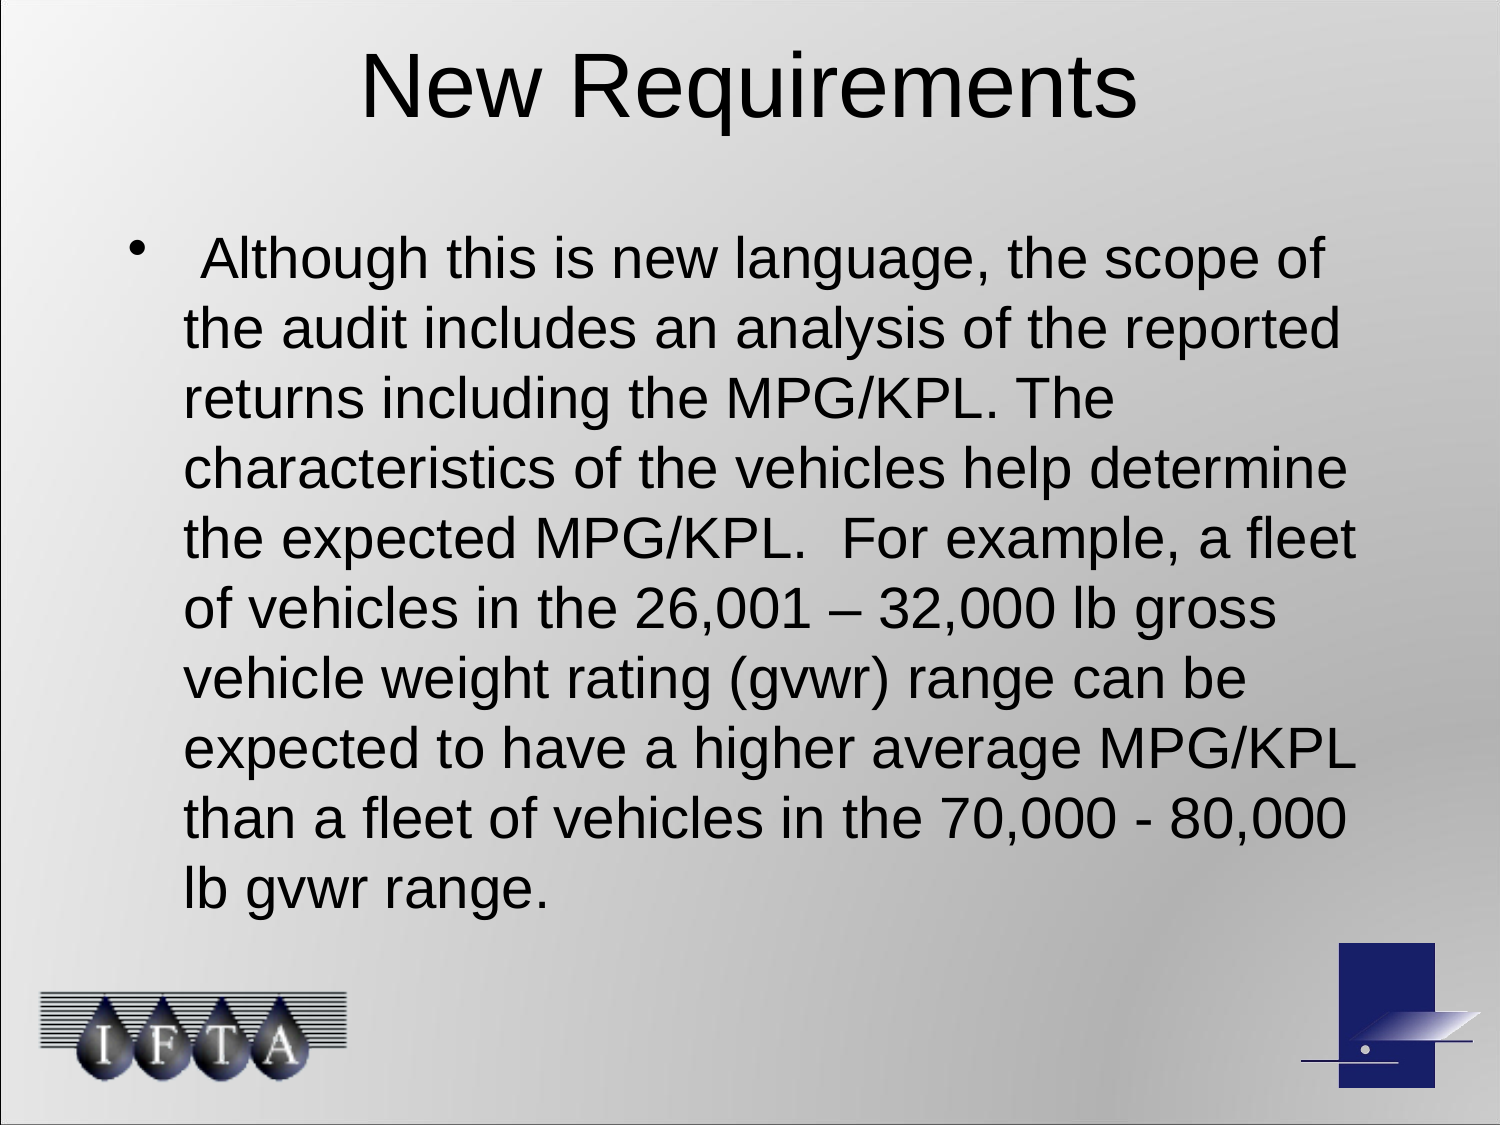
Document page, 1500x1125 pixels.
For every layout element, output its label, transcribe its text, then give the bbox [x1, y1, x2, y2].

title New Requirements [112, 24, 1388, 138]
list Although this is new language, the scope of the audit includes an analysis of the reported returns including the MPG/KPL. The characteristics of the vehicles help determine the expected MPG/KPL. For example, a fleet of vehicles in the 26,001 – 32,000 lb gross vehicle weight rating (gvwr) range can be expected to have a higher average MPG/KPL than a fleet of vehicles in the 70,000 - 80,000 lb gvwr range. [112, 212, 1388, 944]
picture [0, 0, 1500, 1125]
